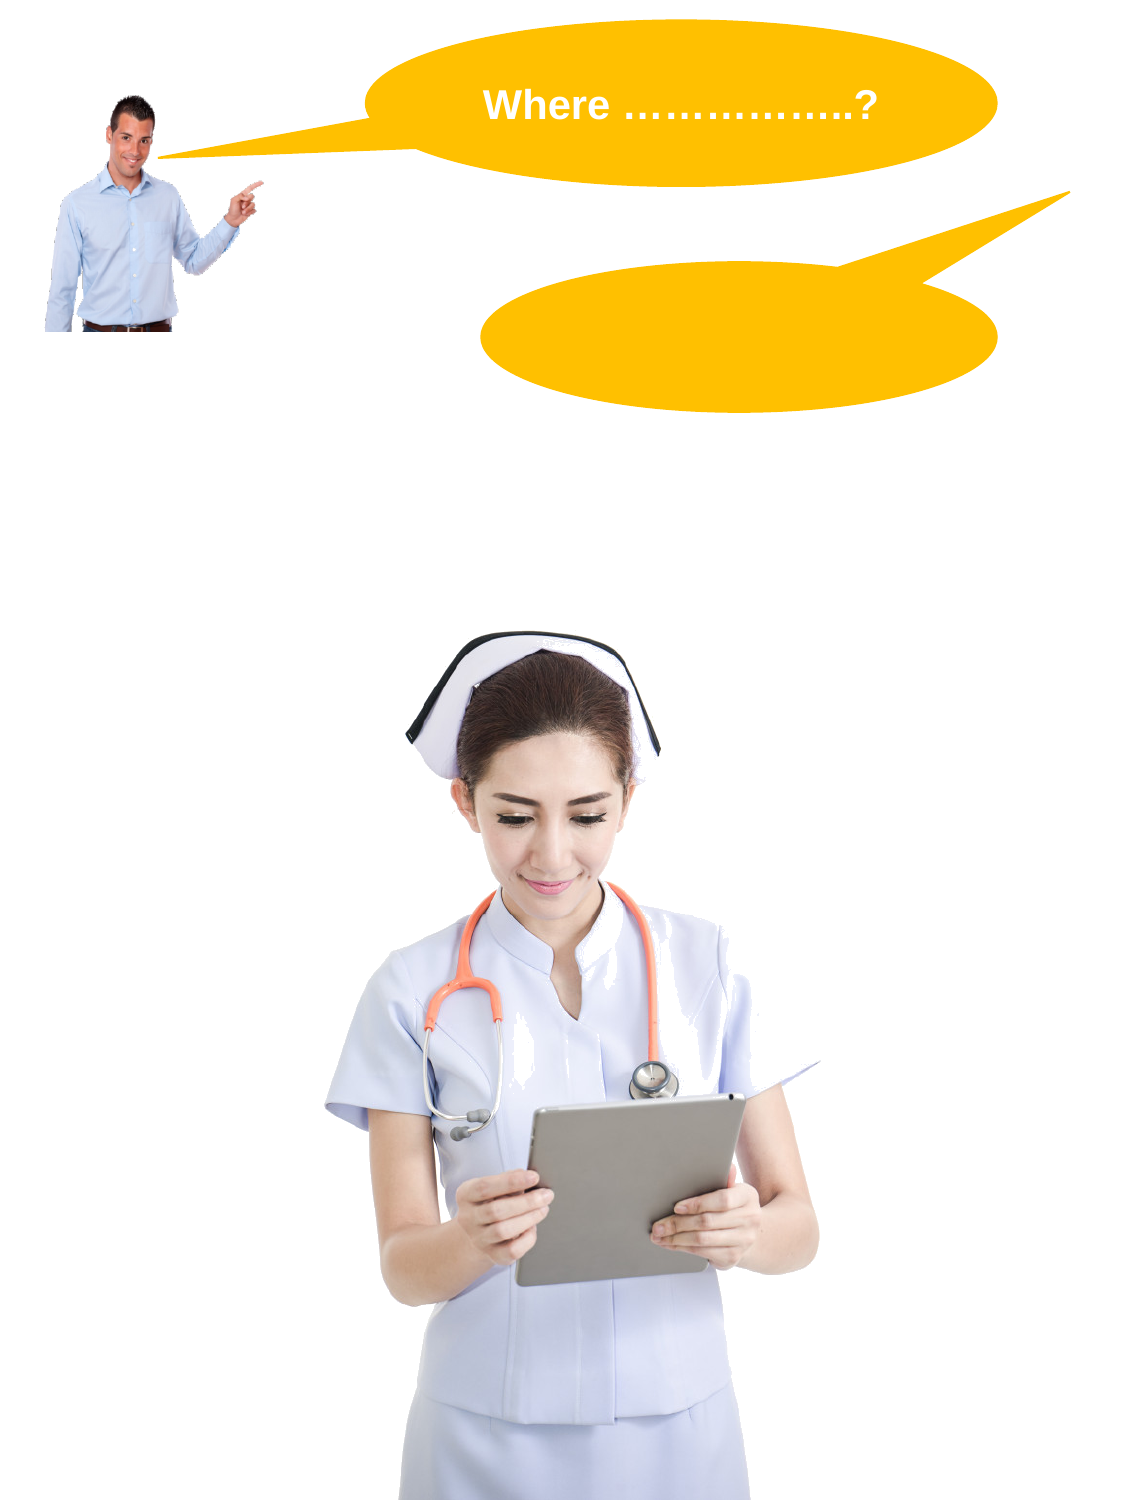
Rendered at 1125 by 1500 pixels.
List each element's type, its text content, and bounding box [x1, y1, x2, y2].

text_box [480, 190, 1071, 413]
picture [17, 78, 322, 332]
picture [288, 589, 896, 1500]
text_box Where ……………..? [322, 19, 998, 187]
